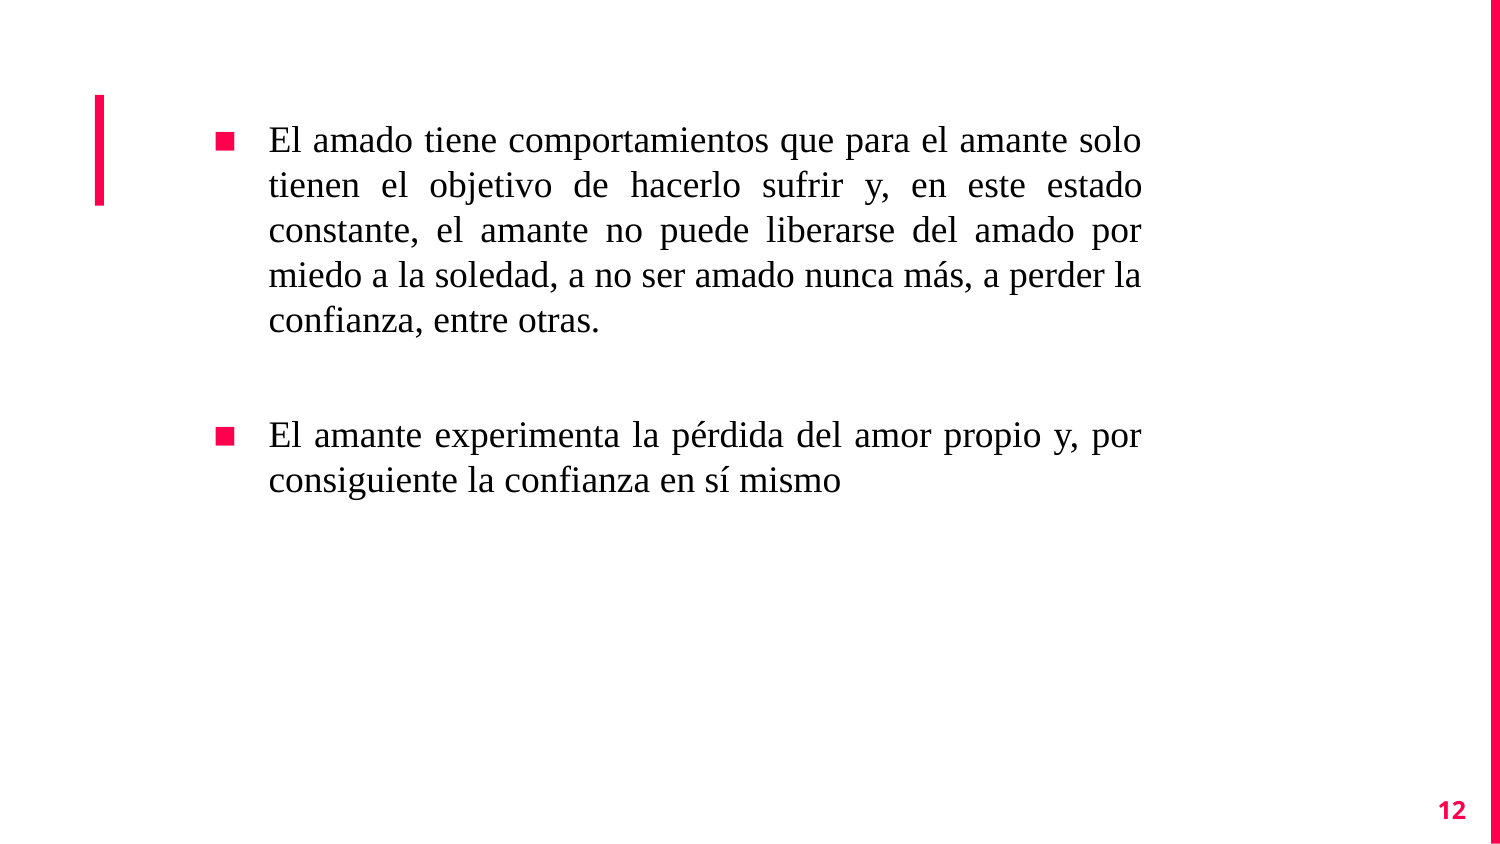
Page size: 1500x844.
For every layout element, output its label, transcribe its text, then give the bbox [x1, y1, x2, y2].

list El amado tiene comportamientos que para el amante solo tienen el objetivo de hacerlo sufrir y, en este estado constante, el amante no puede liberarse del amado por miedo a la soledad, a no ser amado nunca más, a perder la confianza, entre otras. El amante experimenta la pérdida del amor propio y, por consiguiente la confianza en sí mismo [178, 99, 1159, 617]
slide_number ‹#› [1391, 779, 1482, 844]
